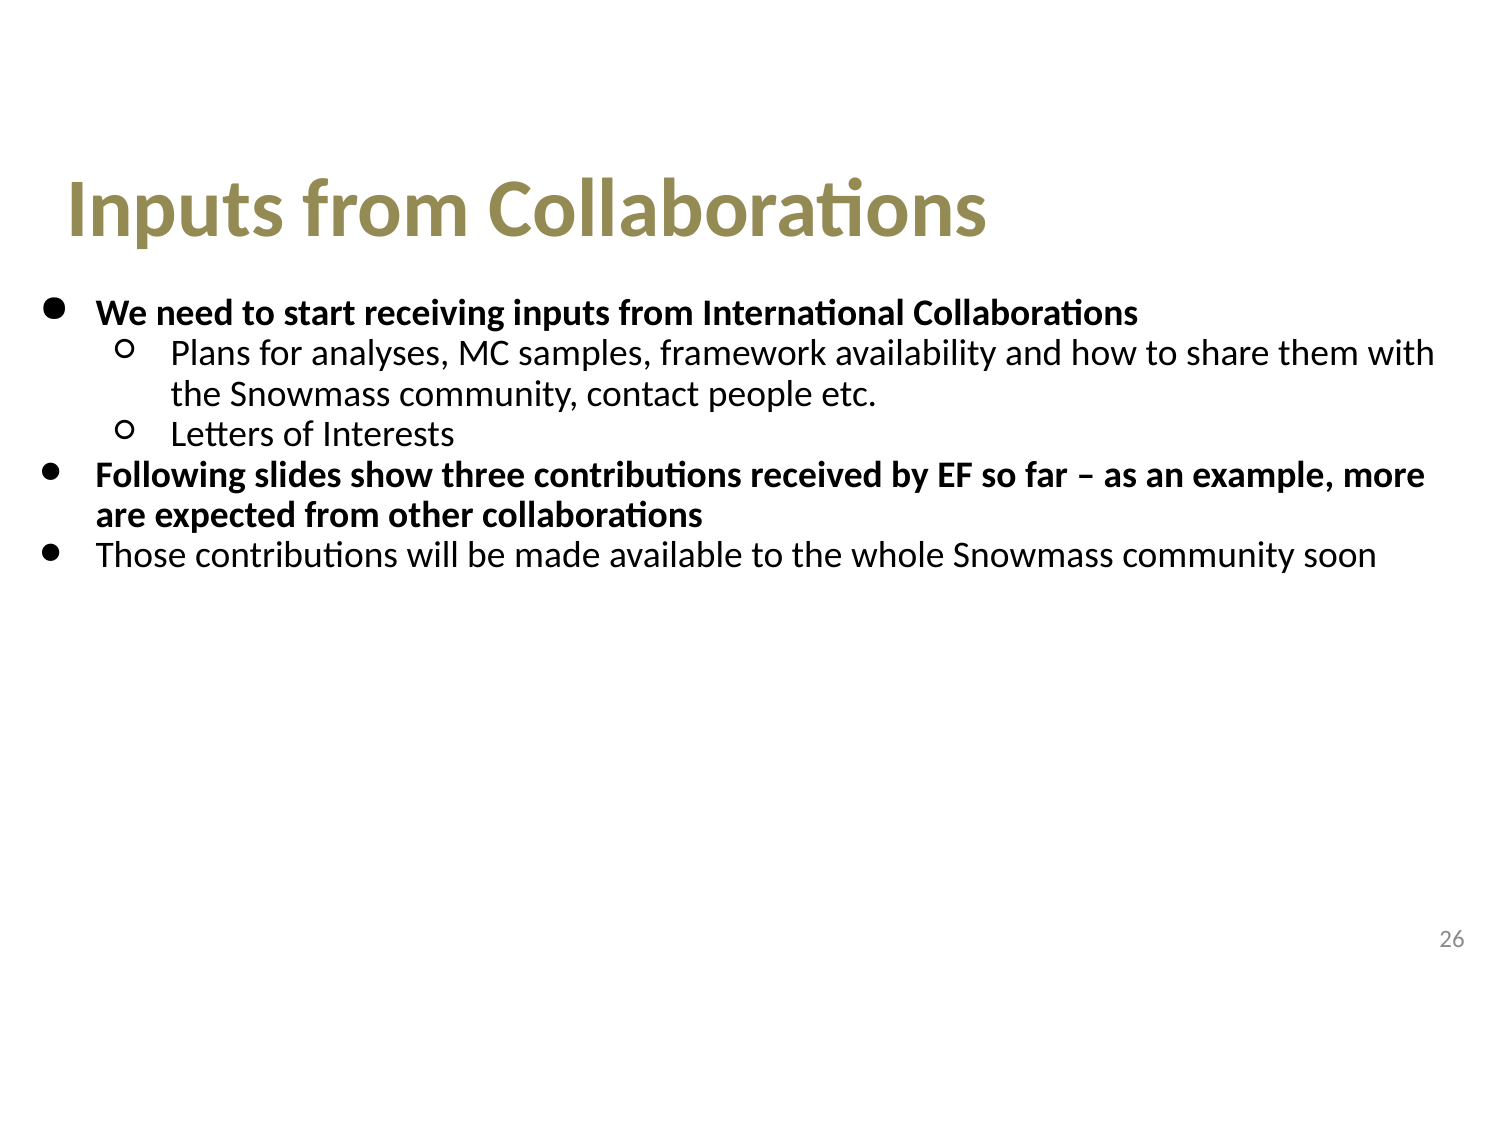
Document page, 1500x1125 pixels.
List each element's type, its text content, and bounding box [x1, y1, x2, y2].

title Inputs from Collaborations [51, 138, 1449, 233]
text_box We need to start receiving inputs from International Collaborations Plans for analyses, MC samples, framework availability and how to share them with the Snowmass community, contact people etc. Letters of Interests Following slides show three contributions received by EF so far – as an example, more are expected from other collaborations Those contributions will be made available to the whole Snowmass community soon [5, 285, 1495, 964]
slide_number 26 [1389, 905, 1480, 971]
